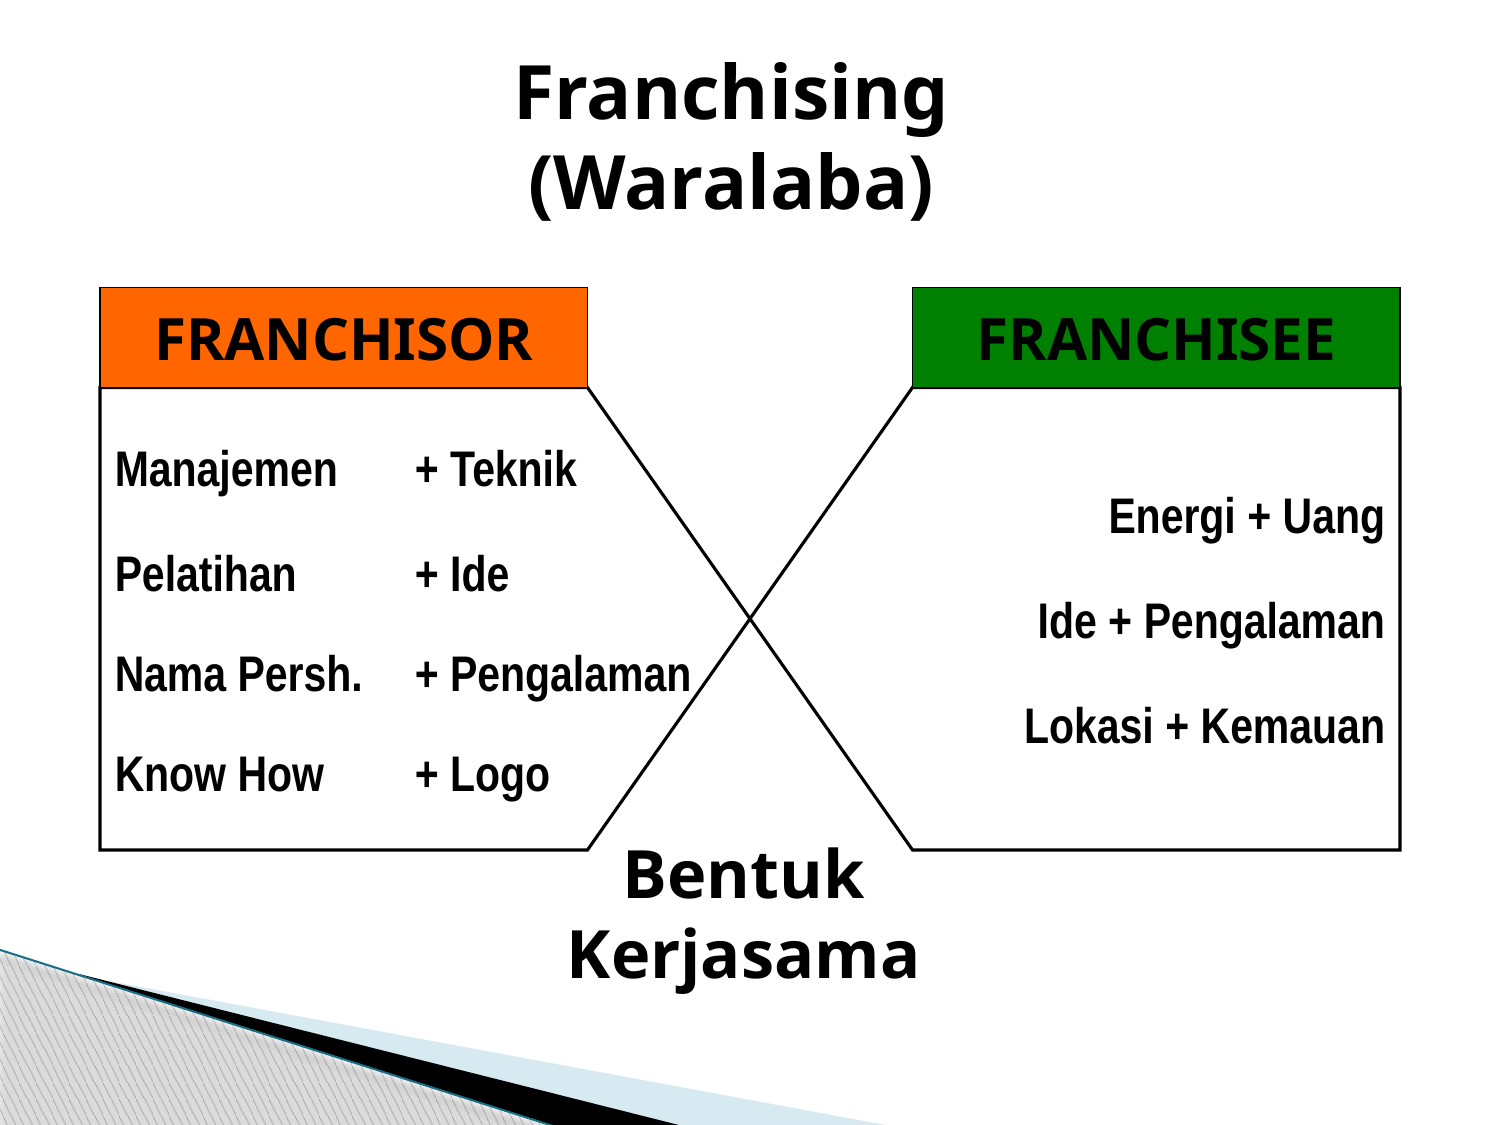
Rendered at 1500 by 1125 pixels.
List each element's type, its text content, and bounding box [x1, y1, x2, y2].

text_box Bentuk Kerjasama [399, 824, 1088, 1000]
text_box Franchising (Waralaba) [387, 37, 1075, 233]
text_box FRANCHISEE [912, 287, 1400, 388]
text_box Manajemen + Teknik Pelatihan + Ide Nama Persh. + Pengalaman Know How + Logo [99, 388, 750, 850]
text_box FRANCHISOR [99, 287, 588, 388]
text_box Energi + Uang Ide + Pengalaman Lokasi + Kemauan [750, 387, 1401, 850]
